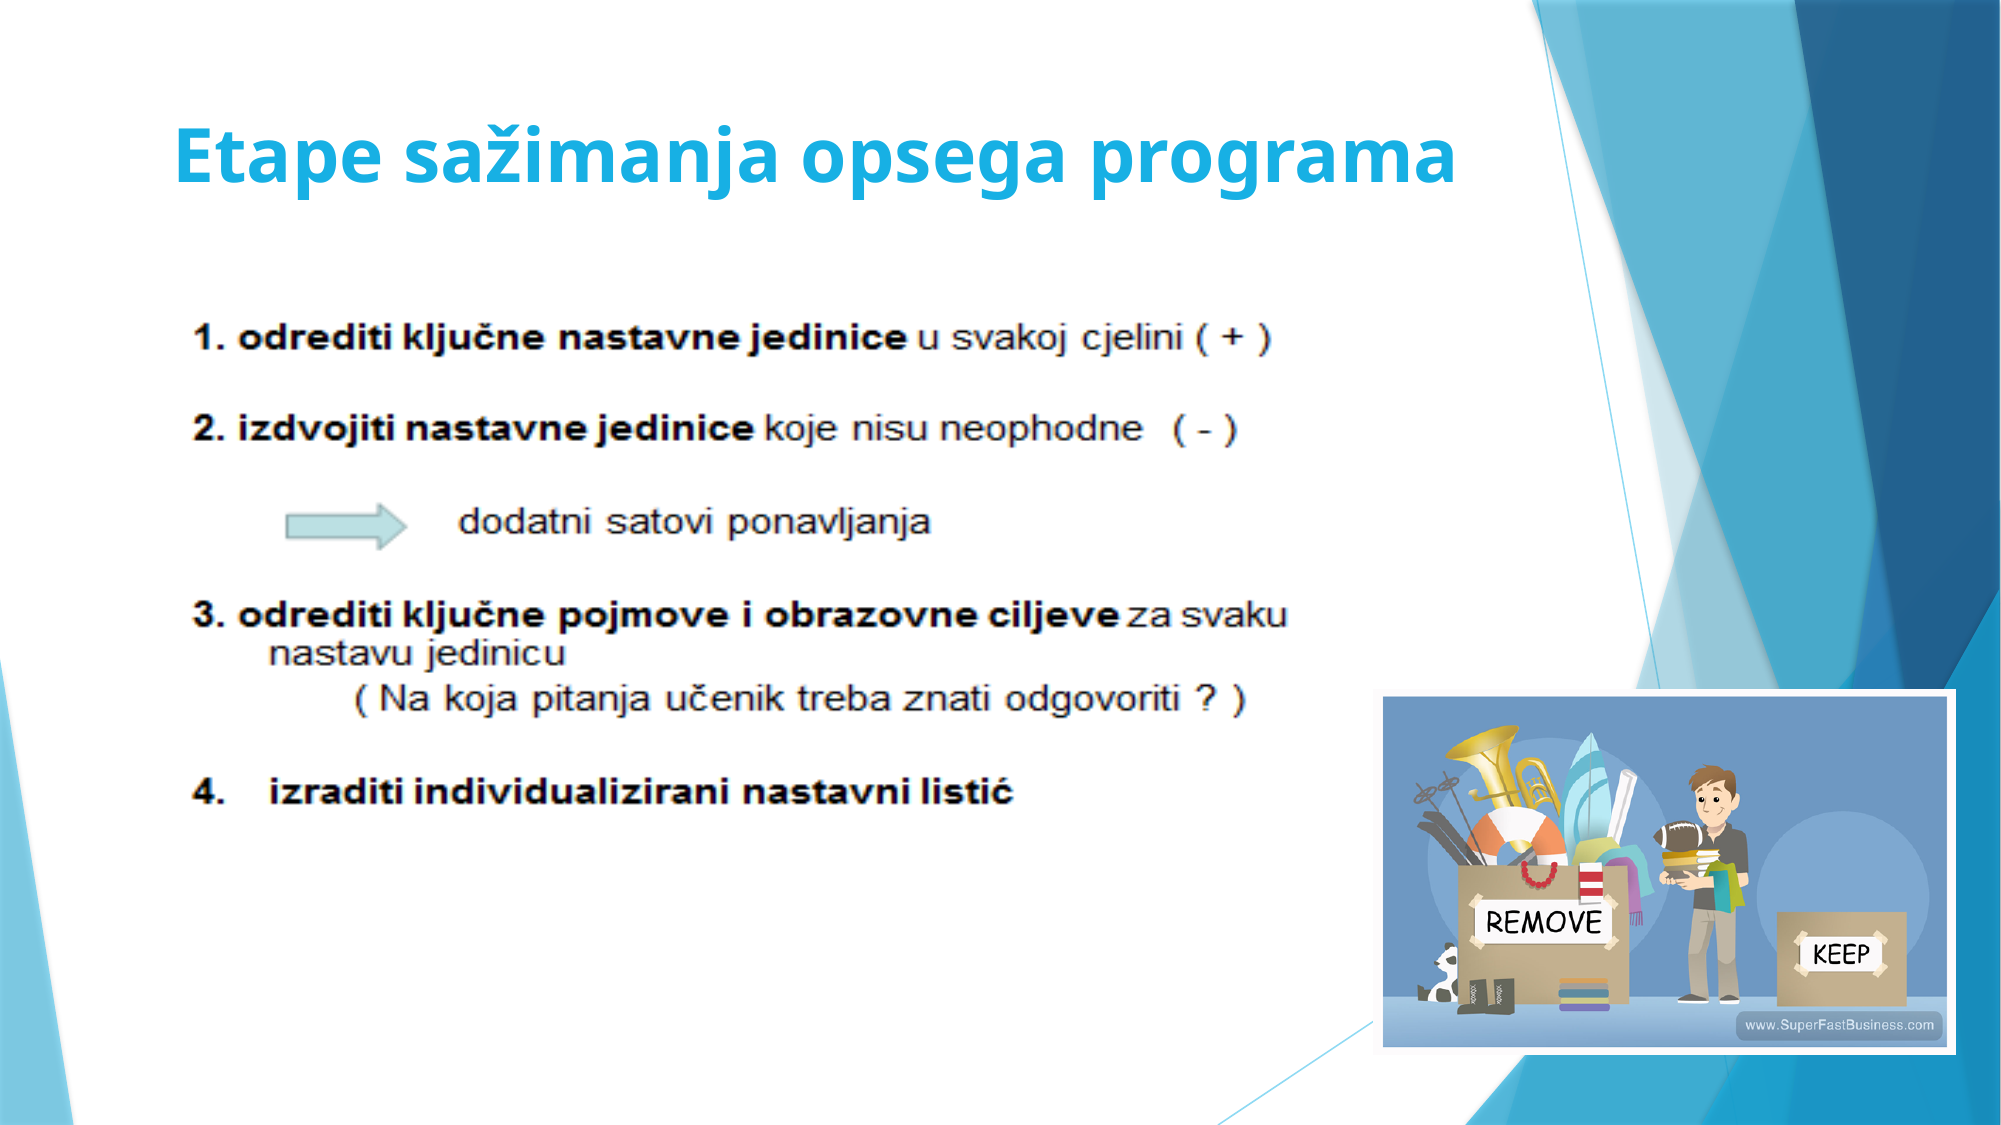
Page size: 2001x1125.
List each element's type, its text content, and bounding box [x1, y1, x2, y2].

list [110, 282, 1471, 961]
picture [1373, 688, 1957, 1055]
title Etape sažimanja opsega programa [111, 99, 1522, 274]
